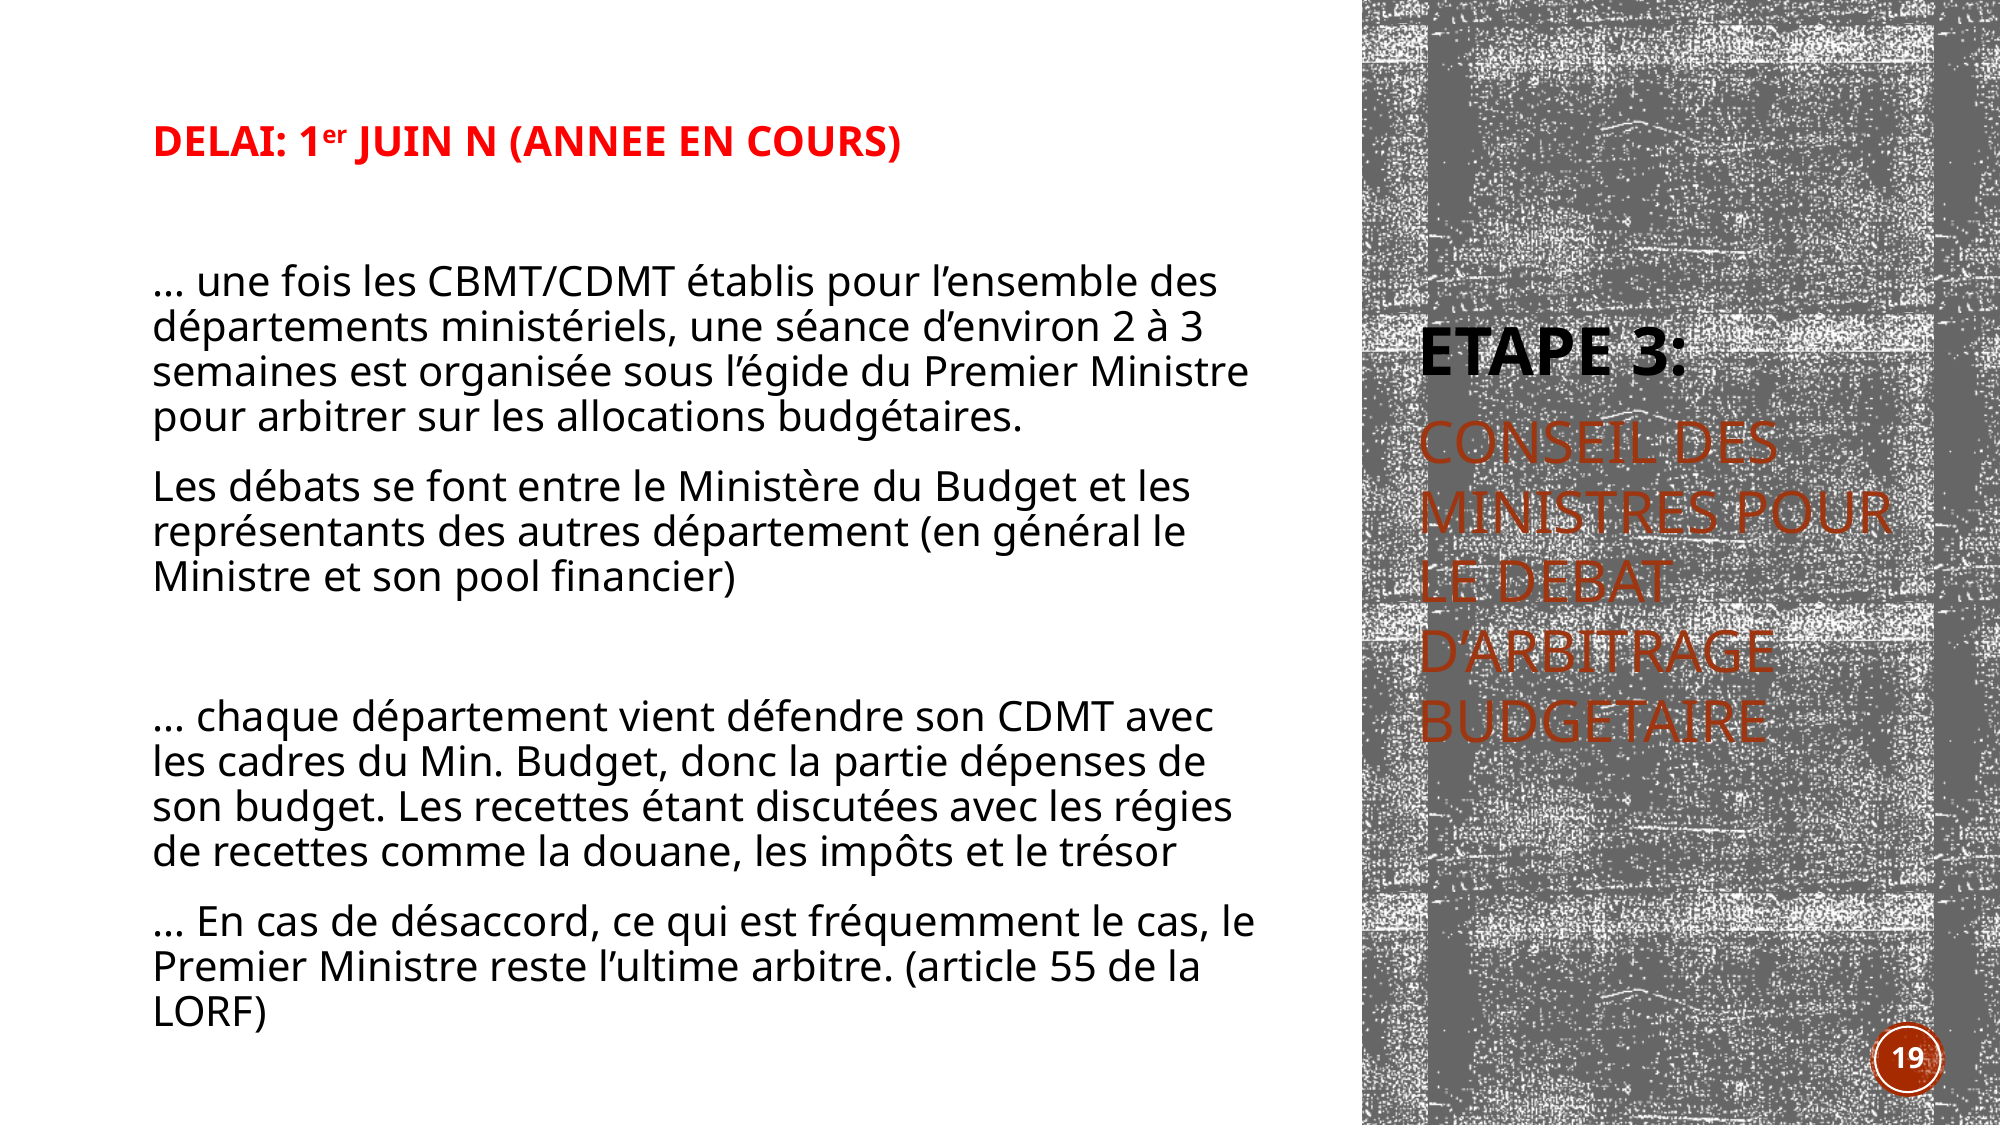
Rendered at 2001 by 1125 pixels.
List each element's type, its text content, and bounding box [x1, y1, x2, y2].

slide_number 19 [1855, 1028, 1961, 1089]
list CONSEIL DES MINISTRES POUR LE DEBAT D’ARBITRAGE BUDGETAIRE [1402, 397, 1928, 938]
list DELAI: 1er JUIN N (ANNEE EN COURS) … une fois les CBMT/CDMT établis pour l’ensemble des départements ministériels, une séance d’environ 2 à 3 semaines est organisée sous l’égide du Premier Ministre pour arbitrer sur les allocations budgétaires. Les débats se font entre le Ministère du Budget et les représentants des autres département (en général le Ministre et son pool financier) … chaque département vient défendre son CDMT avec les cadres du Min. Budget, donc la partie dépenses de son budget. Les recettes étant discutées avec les régies de recettes comme la douane, les impôts et le trésor … En cas de désaccord, ce qui est fréquemment le cas, le Premier Ministre reste l’ultime arbitre. (article 55 de la LORF) [137, 112, 1288, 1125]
title Etape 3: [1402, 112, 1928, 397]
